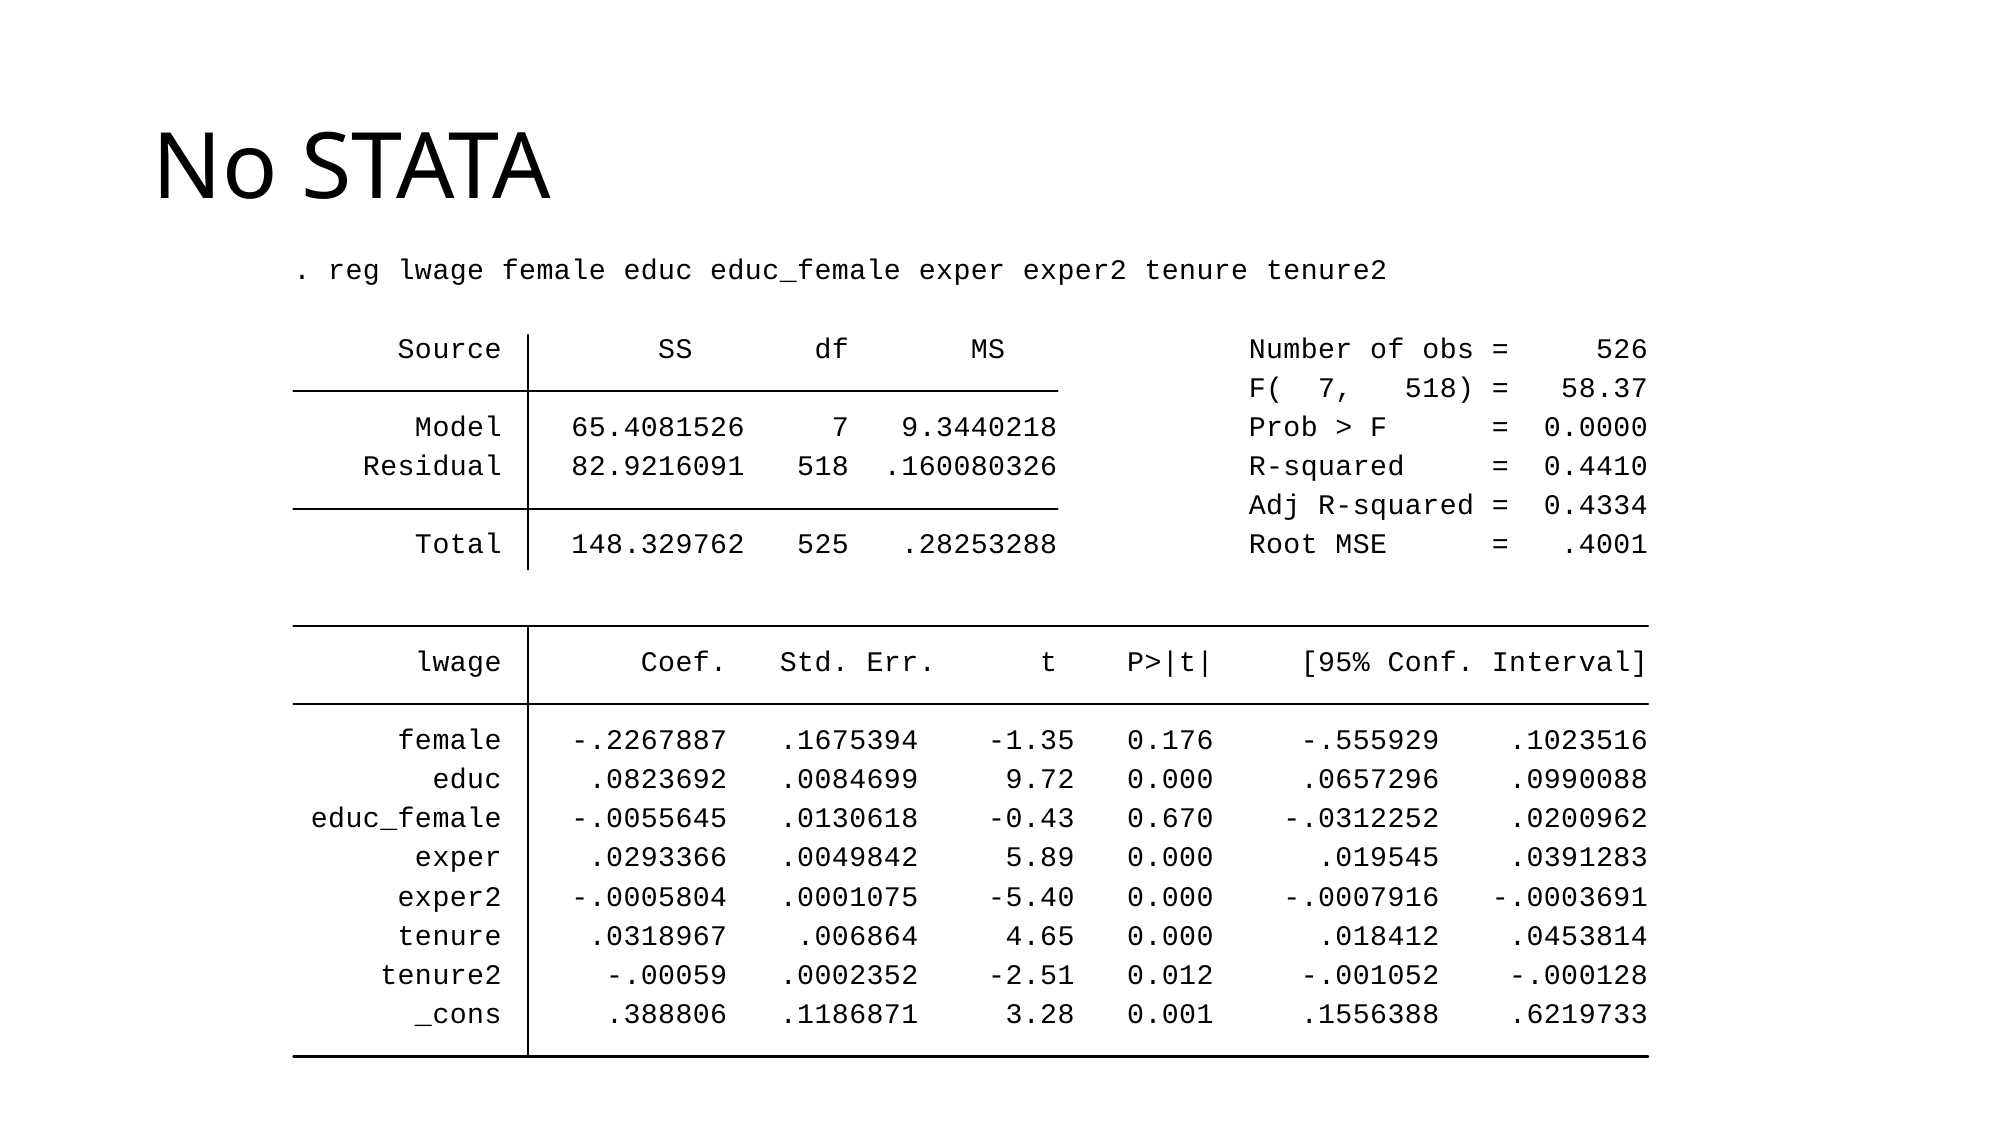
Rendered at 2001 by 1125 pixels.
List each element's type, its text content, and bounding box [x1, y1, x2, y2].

title No STATA [137, 59, 1863, 278]
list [286, 256, 2000, 1079]
